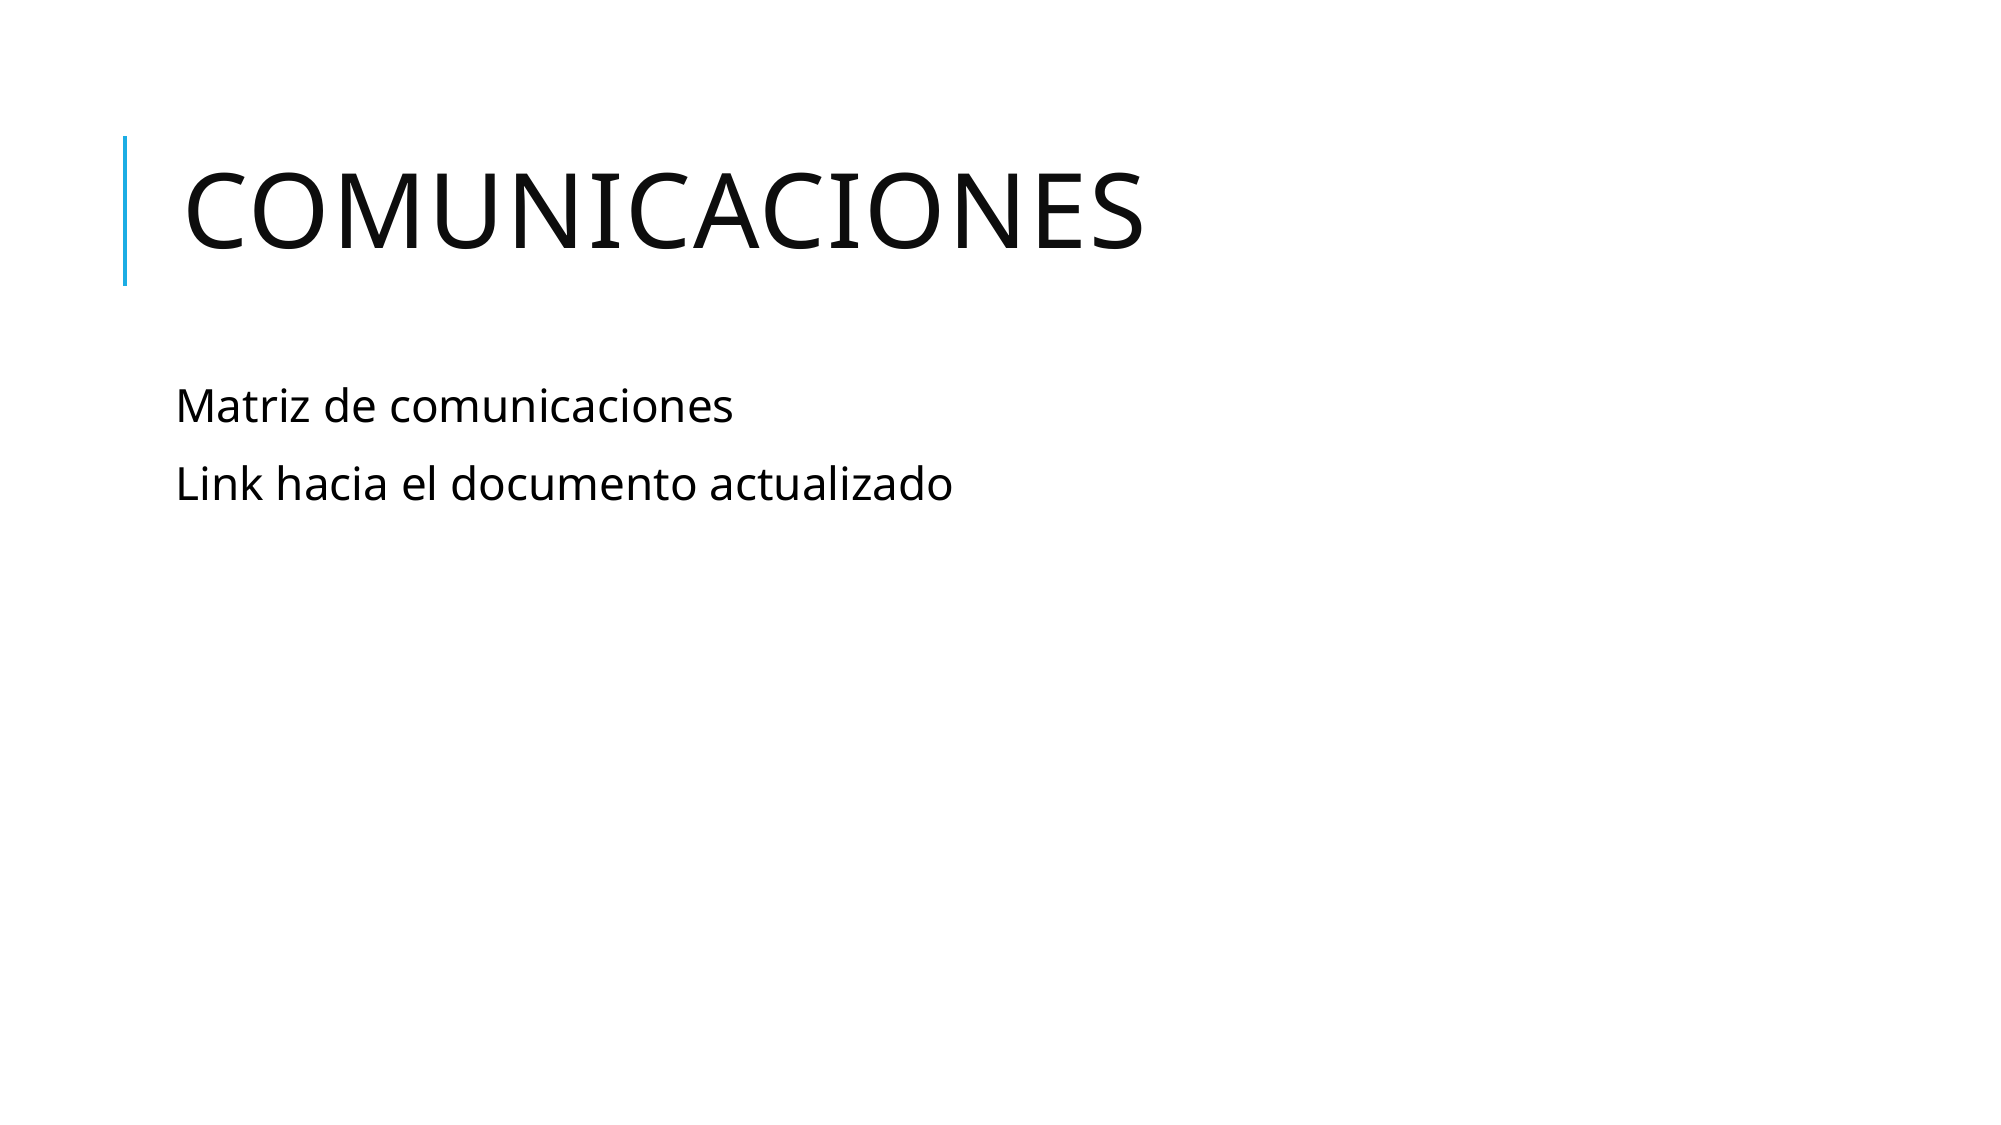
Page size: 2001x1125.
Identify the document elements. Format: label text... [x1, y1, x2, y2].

title COMUNICACIONES [168, 96, 1763, 342]
list Matriz de comunicaciones Link hacia el documento actualizado [168, 375, 1763, 1035]
